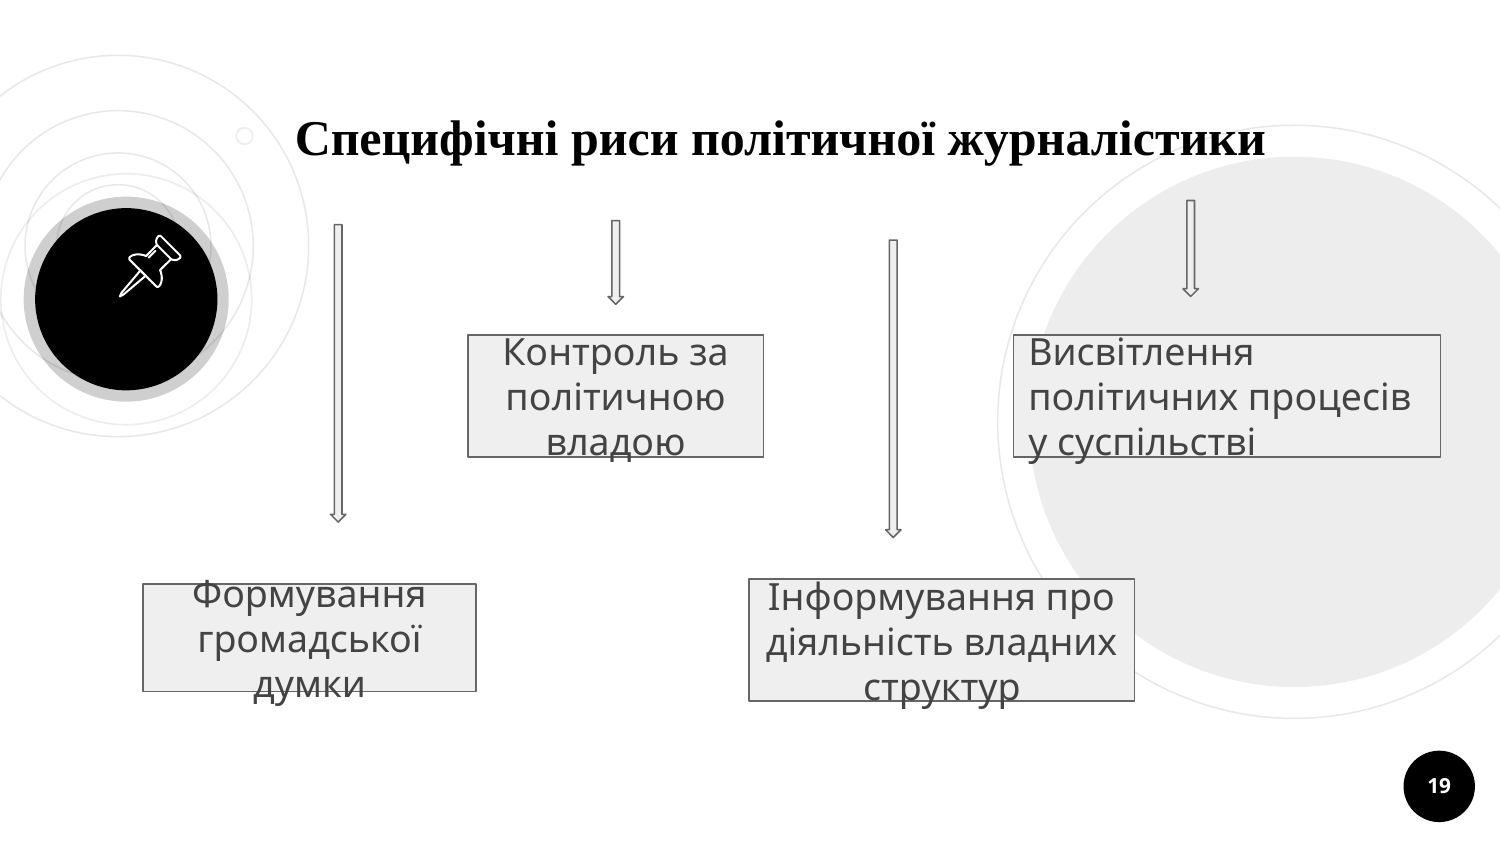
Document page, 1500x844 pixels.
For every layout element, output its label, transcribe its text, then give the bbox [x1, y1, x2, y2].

text_box [330, 510, 346, 523]
list Специфічні риси політичної журналістики [204, 90, 1360, 213]
text_box Контроль за політичною владою [468, 334, 764, 457]
text_box [180, 438, 494, 510]
text_box Інформування про діяльність владних структур [748, 579, 1135, 702]
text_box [119, 235, 181, 297]
slide_number 19 [1403, 750, 1475, 823]
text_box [0, 172, 253, 426]
text_box Формування громадської думки [143, 583, 476, 692]
text_box [1182, 200, 1199, 297]
text_box [608, 220, 624, 305]
text_box Висвітлення політичних процесів у суспільстві [1013, 334, 1441, 457]
text_box [885, 240, 902, 538]
text_box [334, 224, 342, 438]
